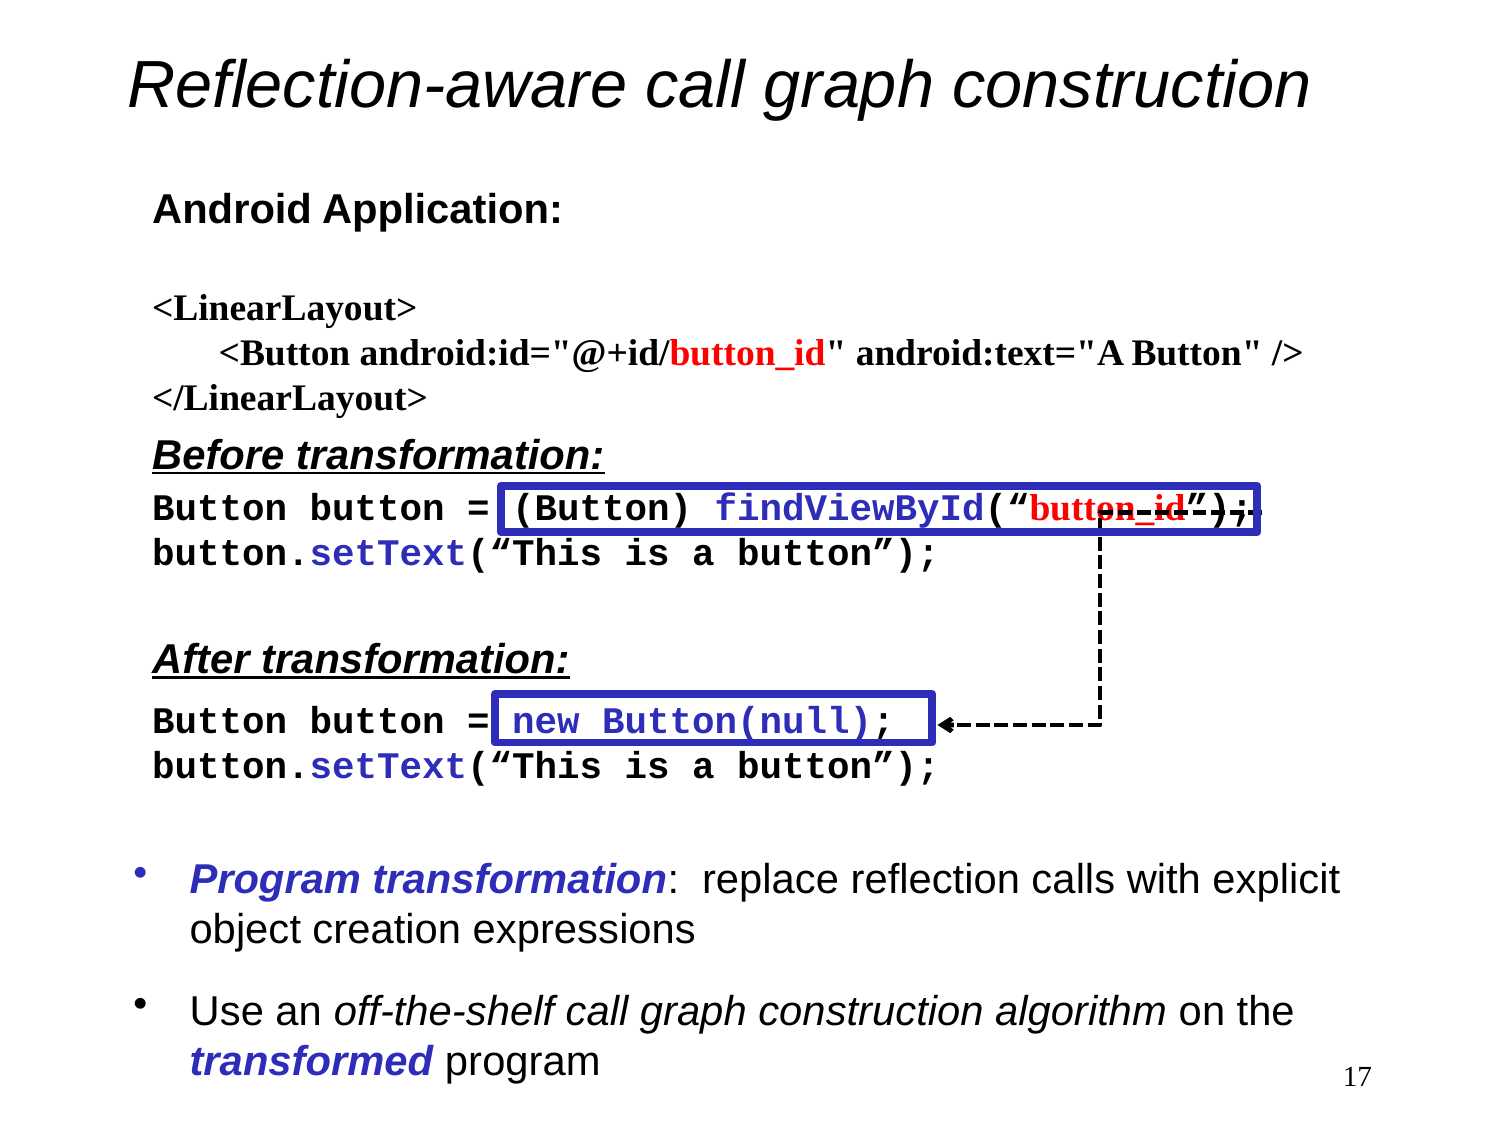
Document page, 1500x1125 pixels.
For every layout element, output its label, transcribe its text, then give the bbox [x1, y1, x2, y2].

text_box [937, 512, 1263, 726]
text_box Android Application: [137, 174, 607, 240]
text_box Button button = new Button(null); button.setText(“This is a button”); [137, 688, 1125, 889]
text_box <LinearLayout> <Button android:id="@+id/button_id" android:text="A Button" /> </LinearLayout> Button button = (Button) findViewById(“button_id”); button.setText(“This is a button”); [137, 275, 1425, 626]
text_box [501, 485, 1258, 533]
list Program transformation: replace reflection calls with explicit object creation expressions Use an off-the-shelf call graph construction algorithm on the transformed program [118, 844, 1394, 1125]
text_box After transformation: [137, 624, 875, 690]
slide_number 17 [1074, 1049, 1388, 1125]
title Reflection-aware call graph construction [112, 0, 1388, 176]
text_box [494, 694, 933, 743]
text_box Before transformation: [137, 420, 875, 485]
